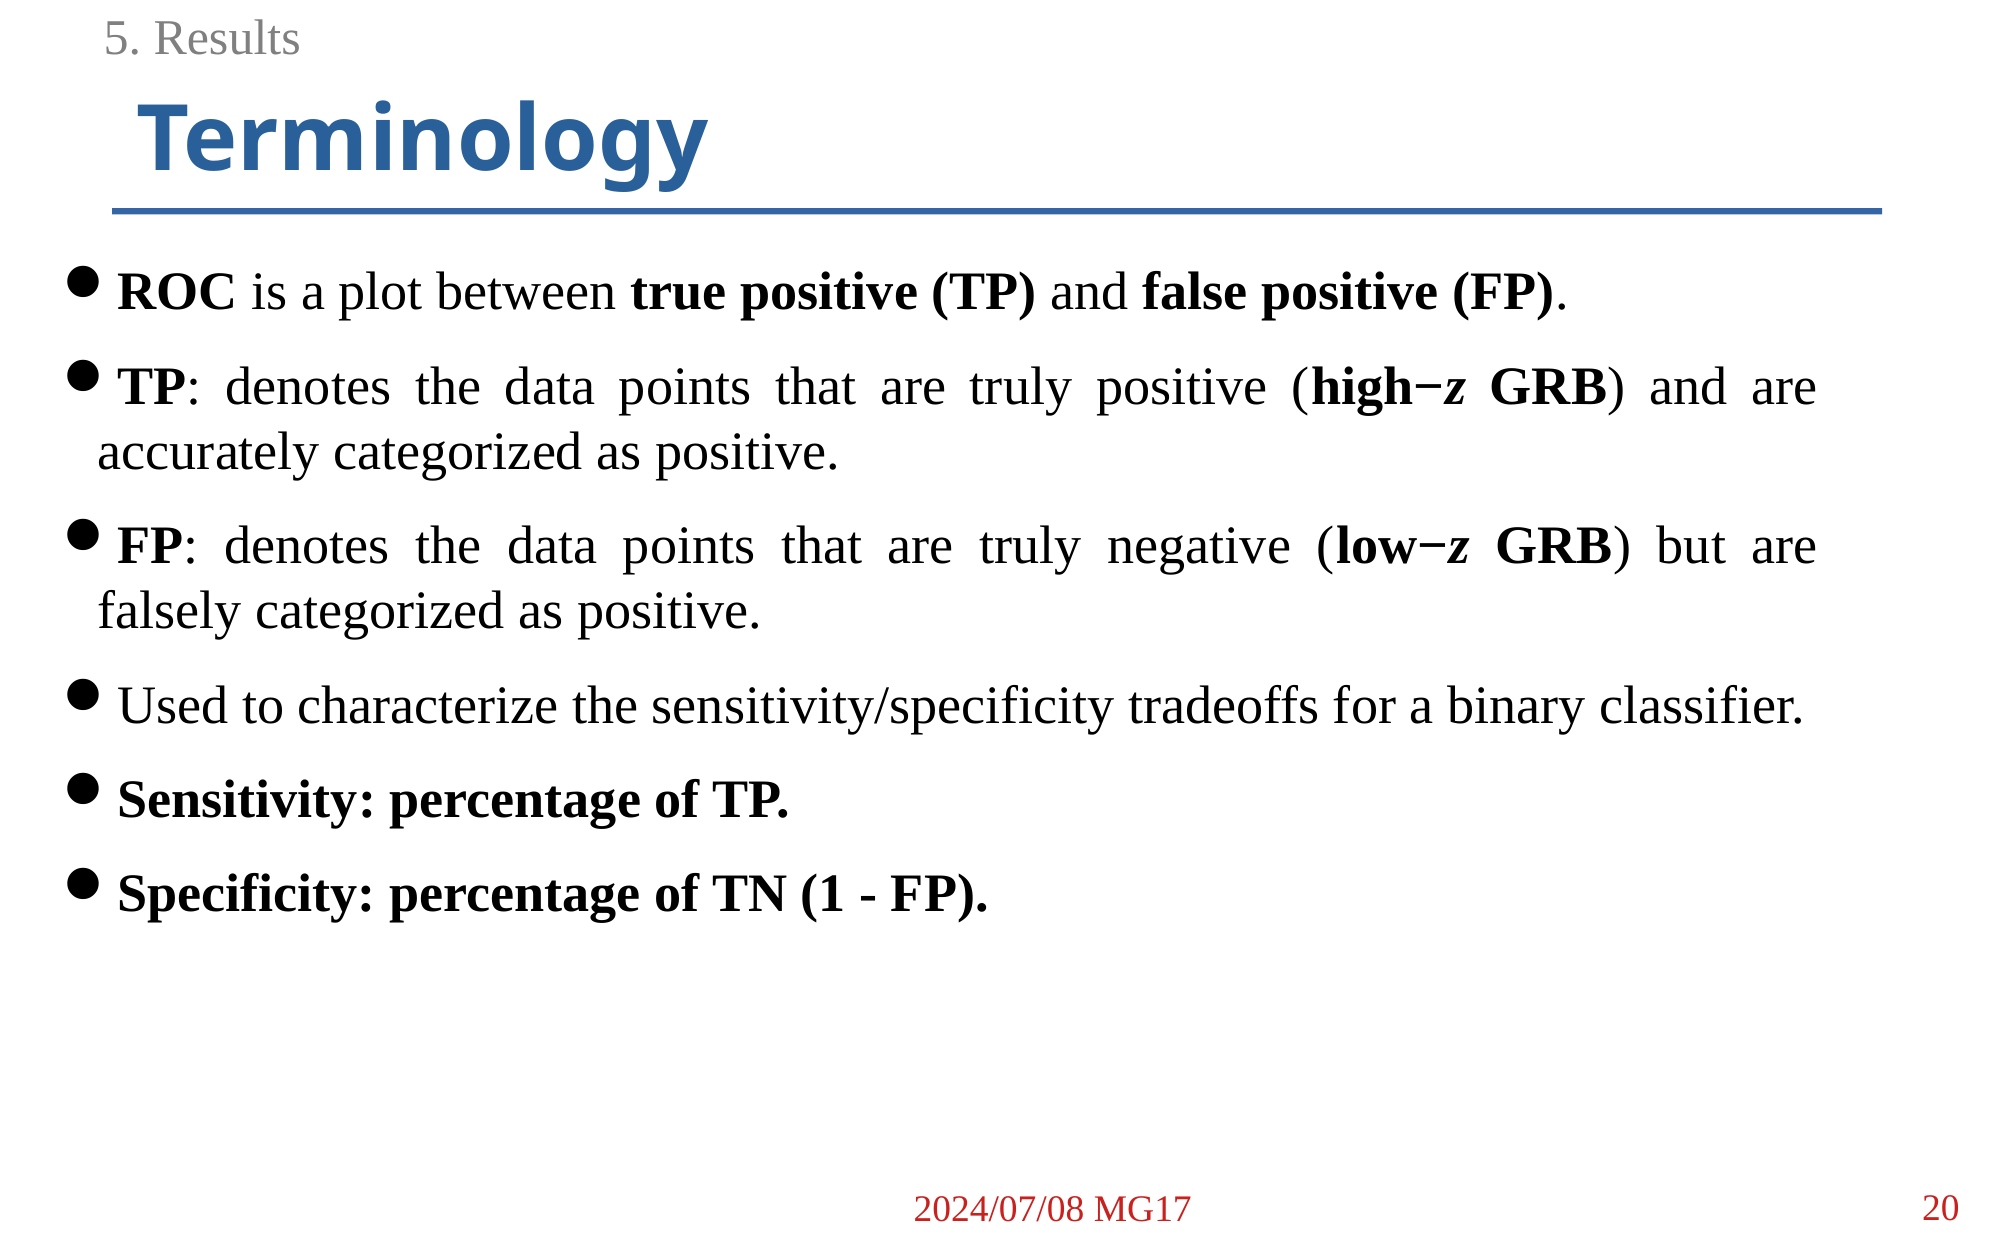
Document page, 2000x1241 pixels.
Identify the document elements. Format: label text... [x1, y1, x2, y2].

text_box 5. Results [88, 0, 480, 84]
text_box Terminology [121, 71, 840, 209]
text_box 2024/07/08 MG17 [755, 1176, 1350, 1239]
text_box <number> [1893, 1175, 1988, 1231]
text_box ROC is a plot between true positive (TP) and false positive (FP). TP: denotes the data points that are truly positive (high−z GRB) and are accurately categorized as positive. FP: denotes the data points that are truly negative (low−z GRB) but are falsely categorized as positive. Used to characterize the sensitivity/specificity tradeoffs for a binary classifier. Sensitivity: percentage of TP. Specificity: percentage of TN (1 - FP). [47, 248, 1833, 951]
